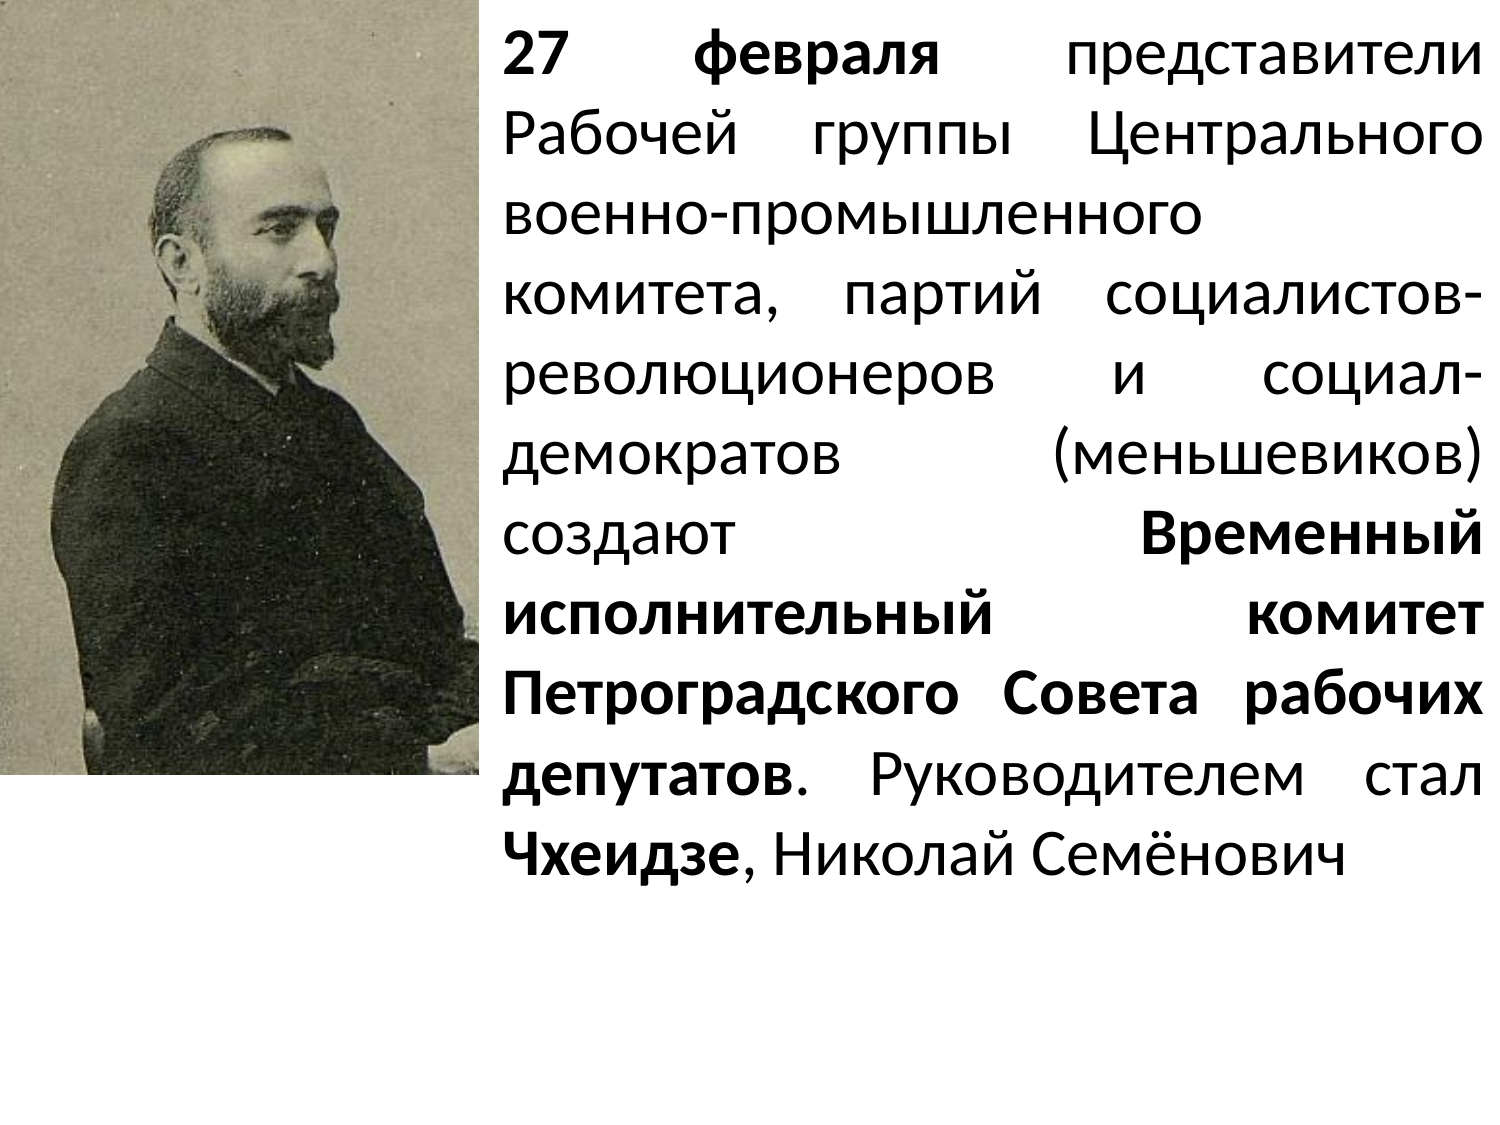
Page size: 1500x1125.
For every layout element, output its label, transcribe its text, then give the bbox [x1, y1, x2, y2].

list 27 февраля пред­ставители Рабочей группы Центрального военно-промышленного комитета, партий социалистов-революционеров и социал-демокра­тов (меньшевиков) создают Временный исполнительный комитет Петроградского Совета рабочих депутатов. Руководителем стал Чхеидзе, Николай Семёнович [431, 0, 1500, 1125]
picture [0, 0, 479, 776]
